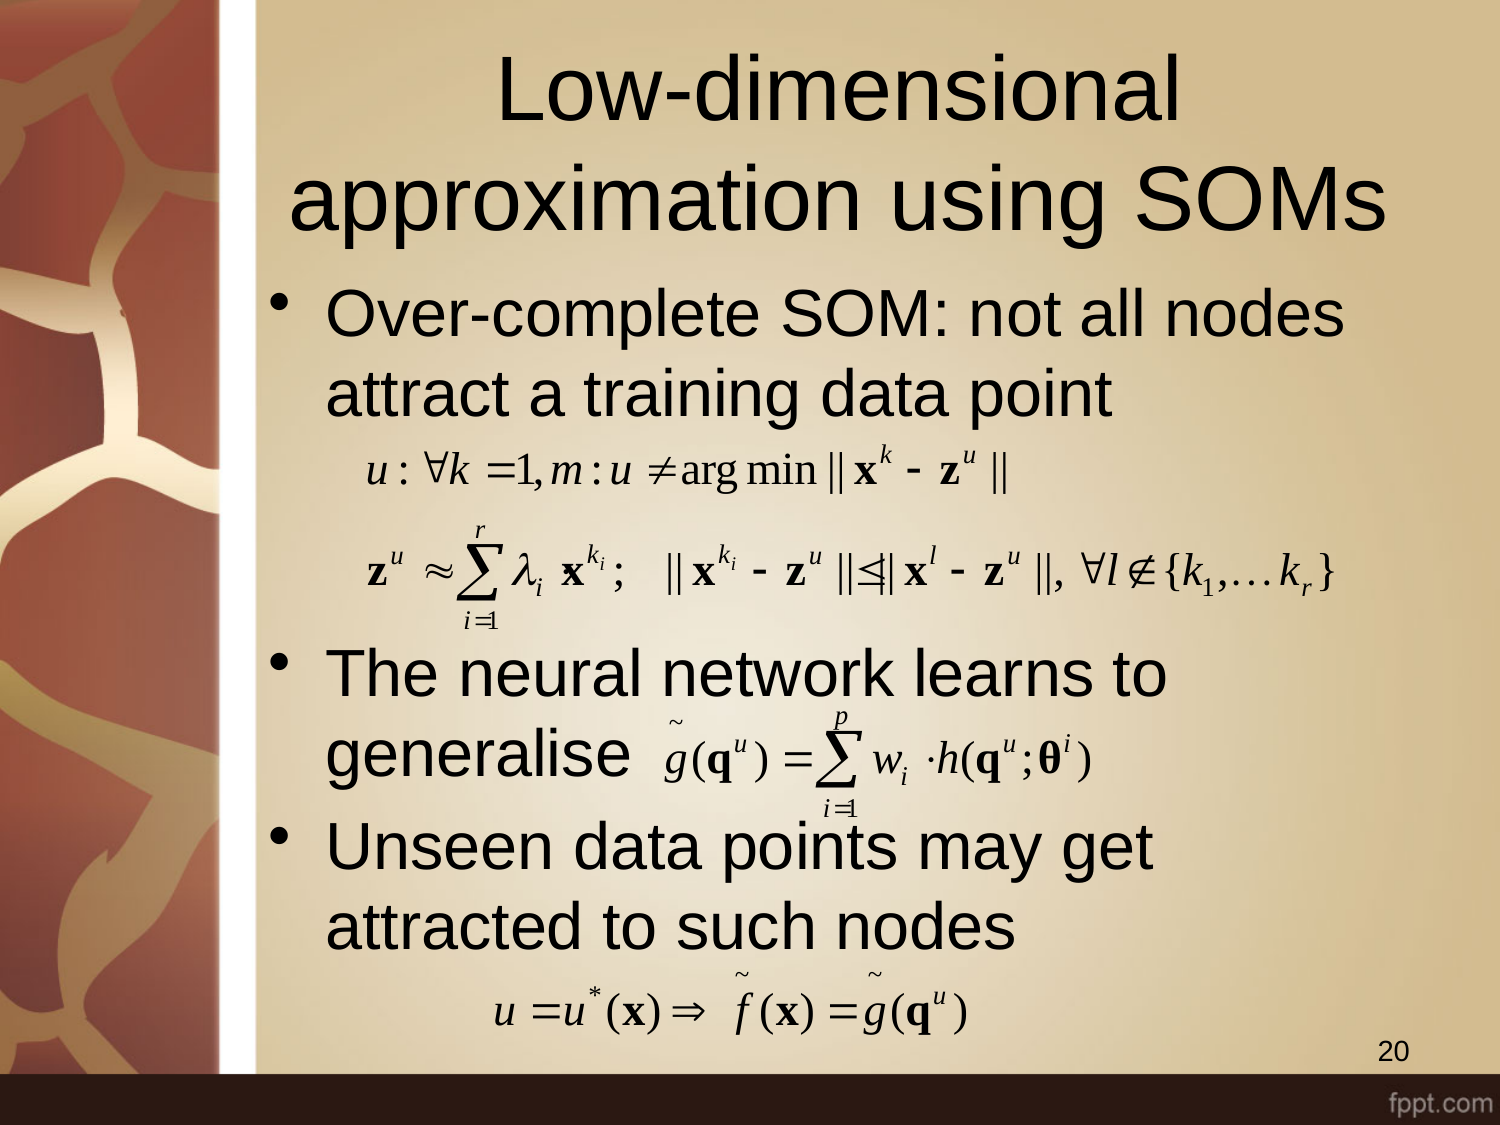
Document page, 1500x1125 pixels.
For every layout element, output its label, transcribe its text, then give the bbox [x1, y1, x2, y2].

slide_number 20 [1074, 1024, 1425, 1103]
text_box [487, 952, 1022, 1045]
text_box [359, 432, 1345, 641]
list Over-complete SOM: not all nodes attract a training data point The neural network learns to generalise Unseen data points may get attracted to such nodes [253, 262, 1425, 1005]
title Low-dimensional approximation using SOMs [253, 45, 1425, 233]
picture [0, 0, 1500, 1125]
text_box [655, 692, 1148, 828]
